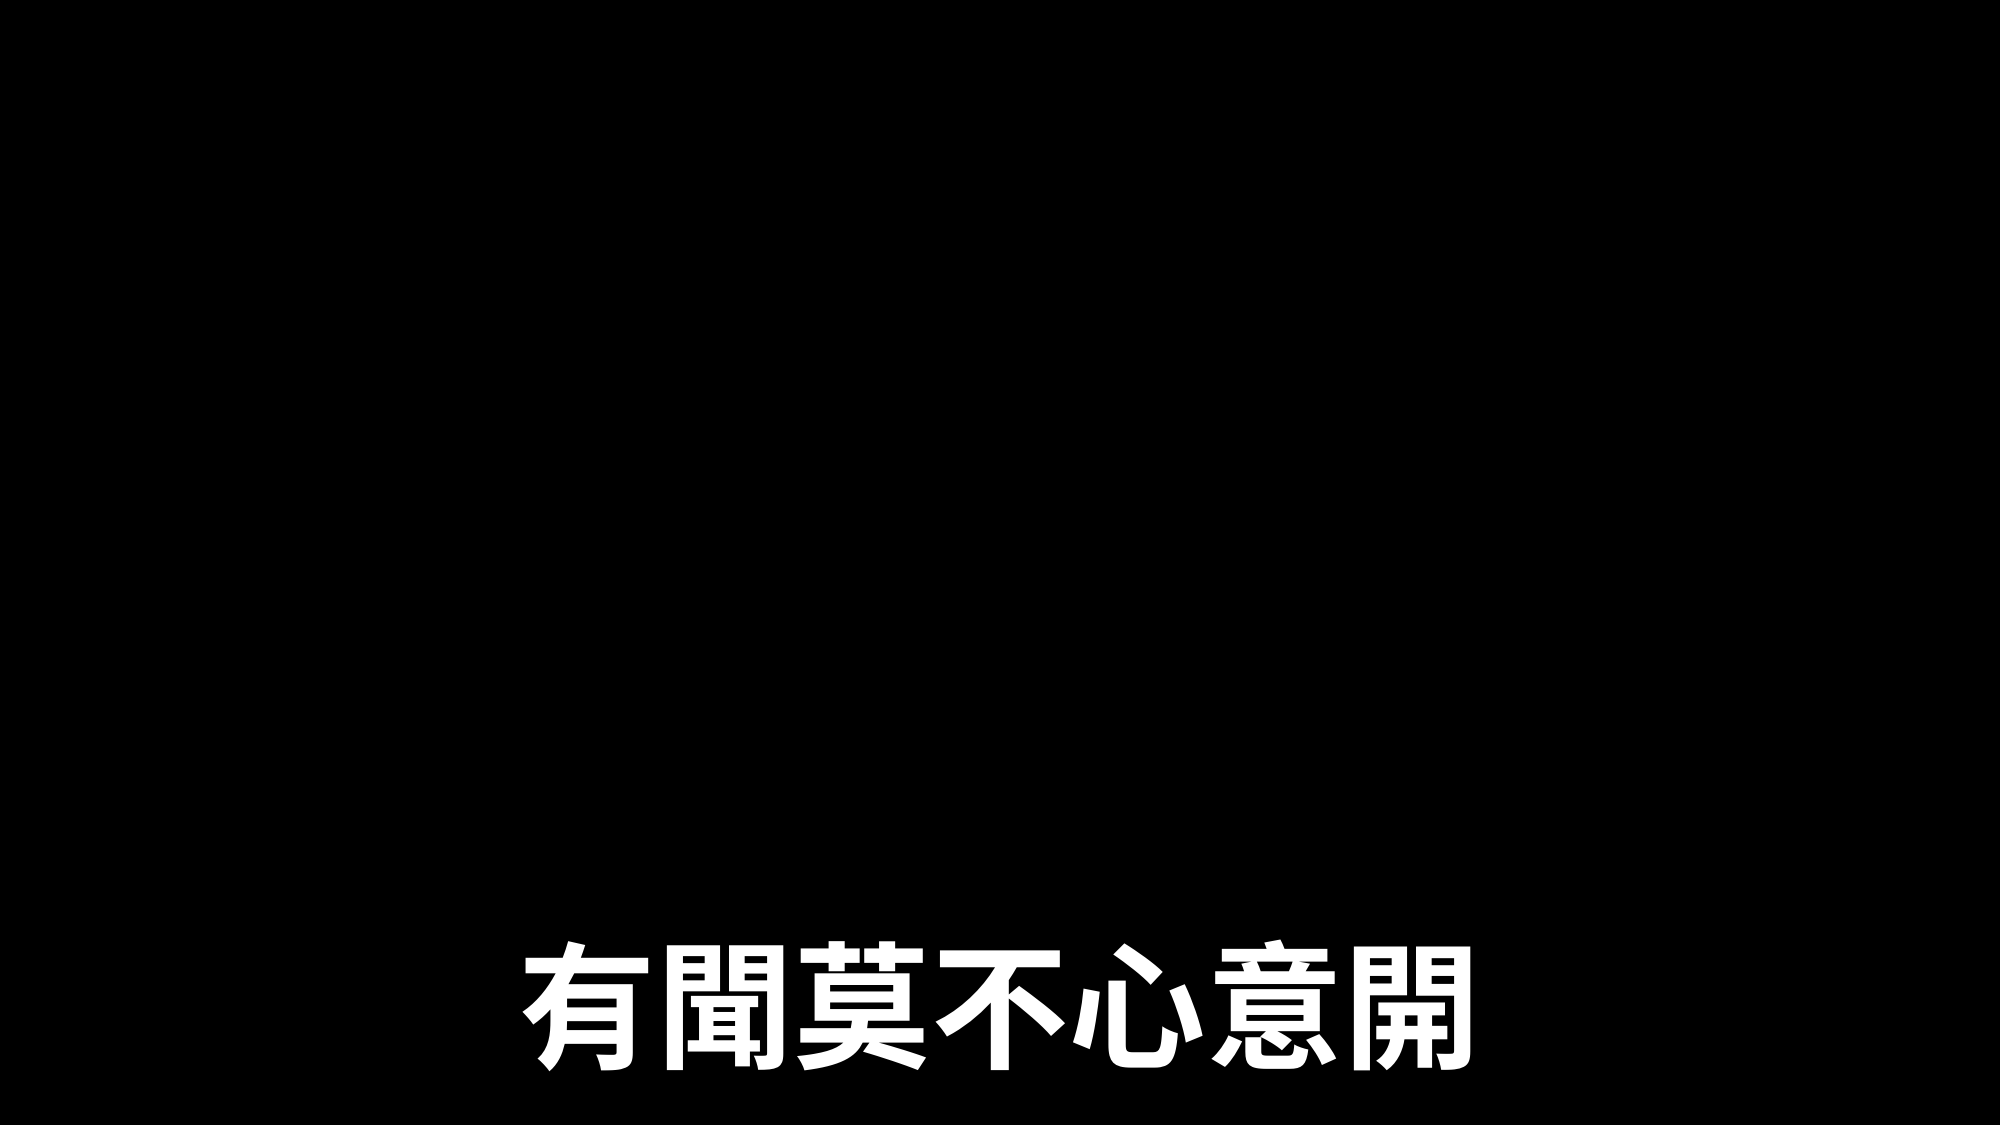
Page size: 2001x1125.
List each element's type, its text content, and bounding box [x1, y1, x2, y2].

title 有聞莫不心意開 [0, 905, 2000, 1124]
